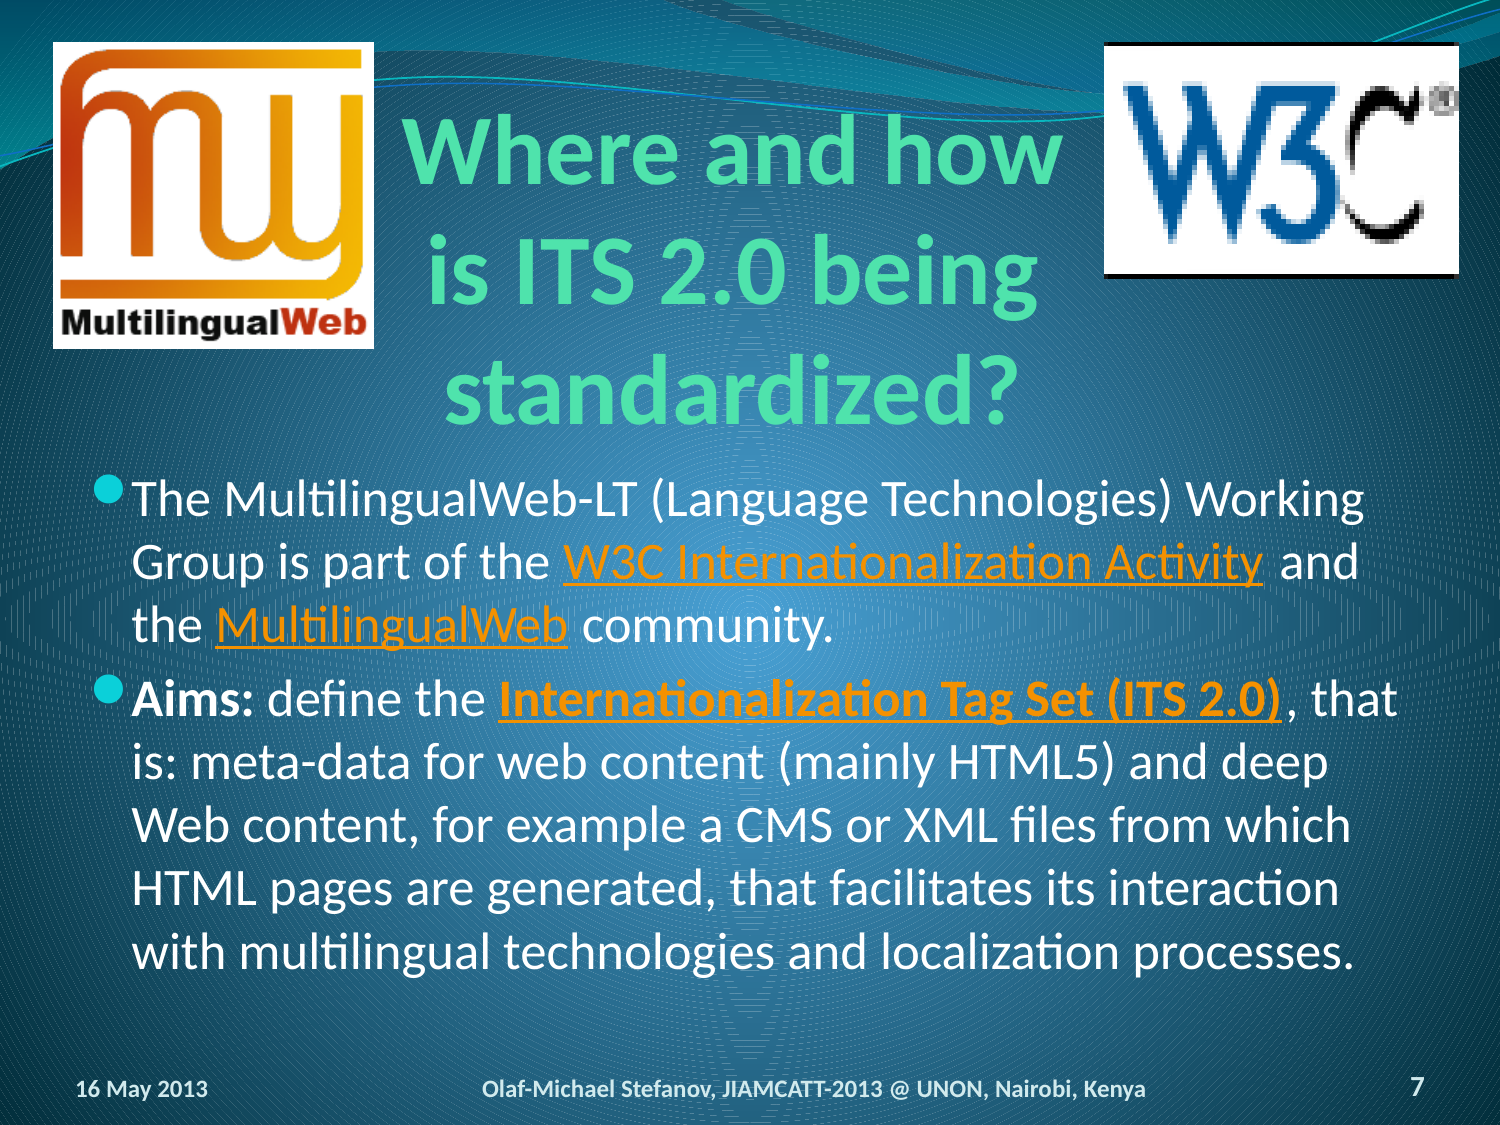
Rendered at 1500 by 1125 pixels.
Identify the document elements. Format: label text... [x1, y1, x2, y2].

picture [52, 43, 374, 350]
footer Olaf-Michael Stefanov, JIAMCATT-2013 @ UNON, Nairobi, Kenya [407, 1042, 1223, 1103]
title Where and how is ITS 2.0 being standardized? [373, 42, 1093, 445]
footer Olaf-Michael Stefanov, JIAMCATT-2013 @ UNON, Nairobi, Kenya [373, 44, 380, 360]
picture [1104, 42, 1459, 280]
slide_number 7 [1299, 1042, 1425, 1103]
list The MultilingualWeb-LT (Language Technologies) Working Group is part of the W3C Internationalization Activity and the MultilingualWeb community. Aims: define the Internationalization Tag Set (ITS 2.0), that is: meta-data for web content (mainly HTML5) and deep Web content, for example a CMS or XML files from which HTML pages are generated, that facilitates its interaction with multilingual technologies and localization processes. [75, 456, 1425, 1038]
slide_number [75, 1042, 396, 1103]
